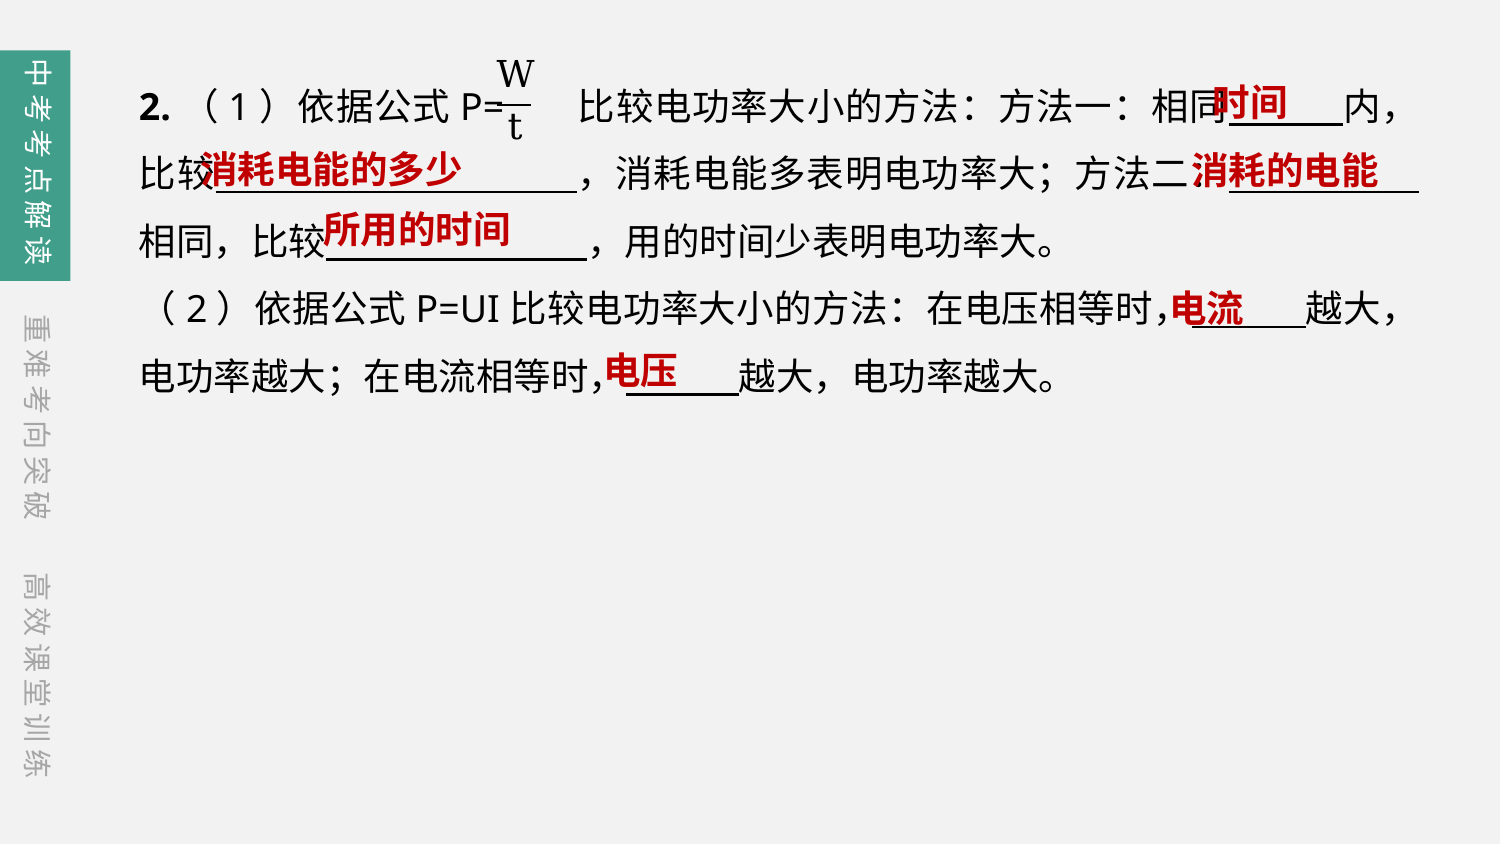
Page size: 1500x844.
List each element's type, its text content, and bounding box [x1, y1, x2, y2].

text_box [468, 49, 560, 147]
text_box 电流 [1163, 256, 1278, 336]
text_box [0, 47, 71, 281]
text_box 重难考向突破 [15, 302, 63, 534]
text_box 消耗电能的多少 [194, 117, 556, 197]
text_box 高效课堂训练 [15, 560, 63, 791]
text_box 所用的时间 [317, 177, 538, 258]
text_box 消耗的电能 [1185, 118, 1421, 198]
text_box 2.（1）依据公式P= 比较电功率大小的方法：方法一：相同 内，比较 ，消耗电能多表明电功率大；方法二： 相同，比较 ，用的时间少表明电功率大。 （2）依据公式P=UI比较电功率大小的方法：在电压相等时， 越大，电功率越大；在电流相等时， 越大，电功率越大。 [133, 54, 1425, 404]
text_box 时间 [1206, 50, 1321, 118]
text_box 电压 [597, 319, 712, 399]
